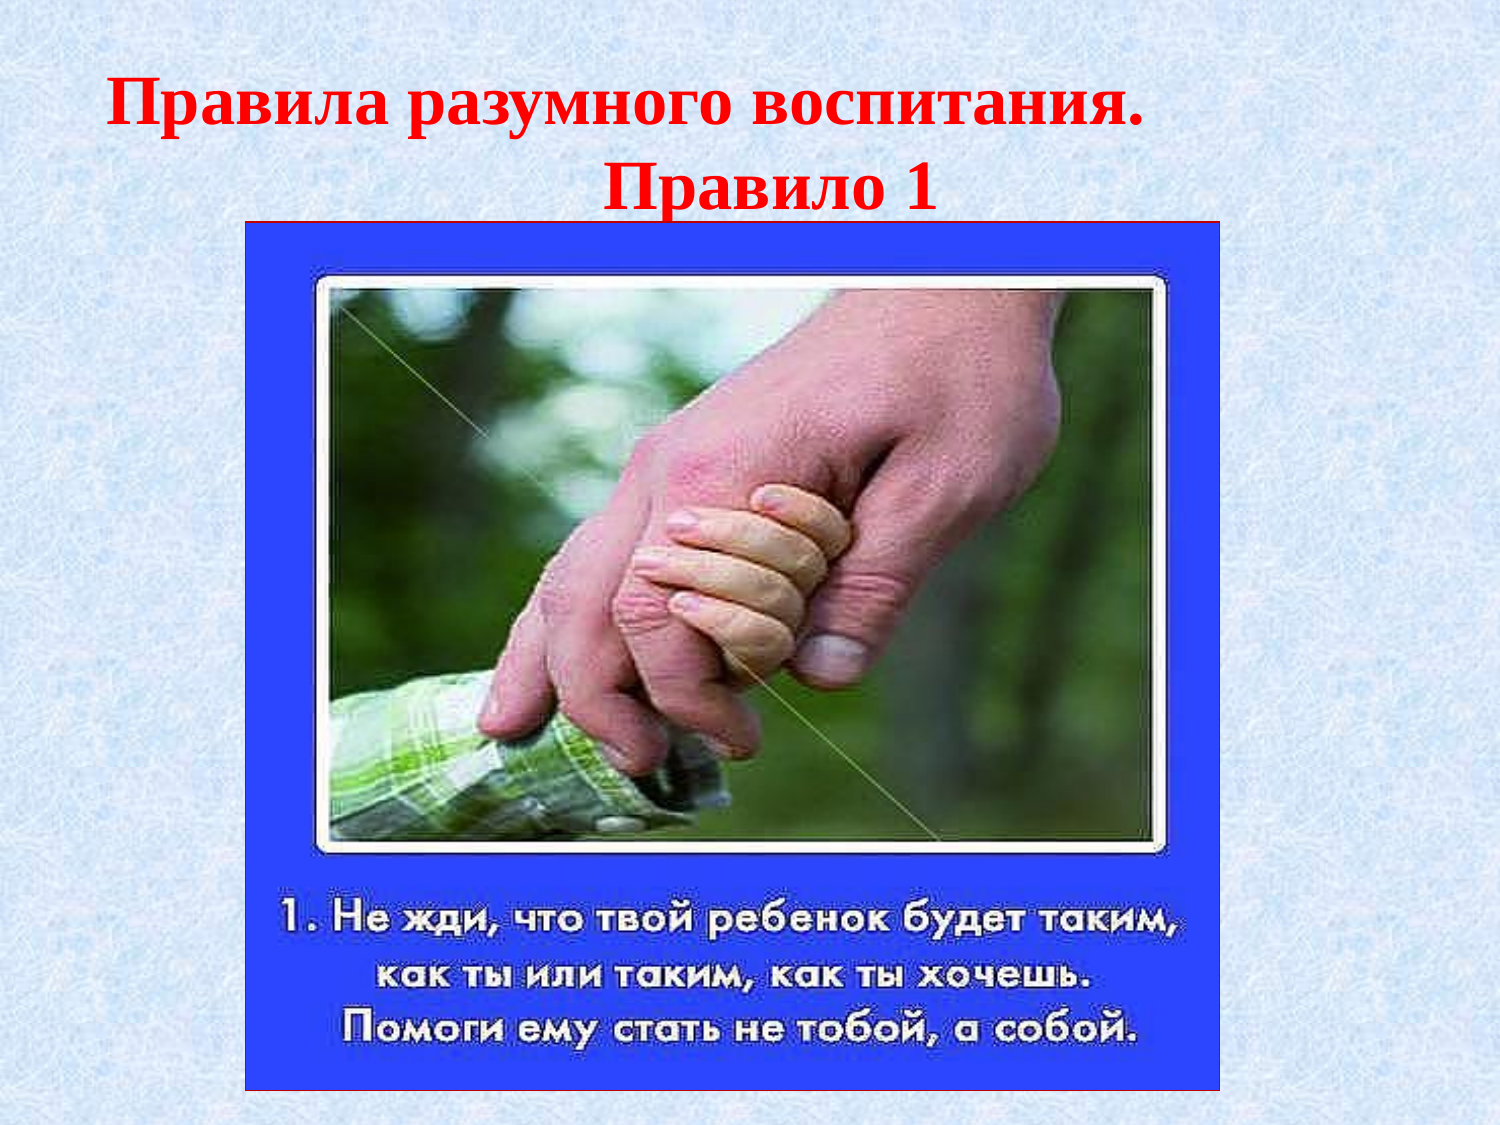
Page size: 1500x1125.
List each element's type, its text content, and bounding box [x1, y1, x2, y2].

title Правила разумного воспитания. Правило 1 [75, 45, 1425, 233]
picture [0, 0, 1500, 1125]
